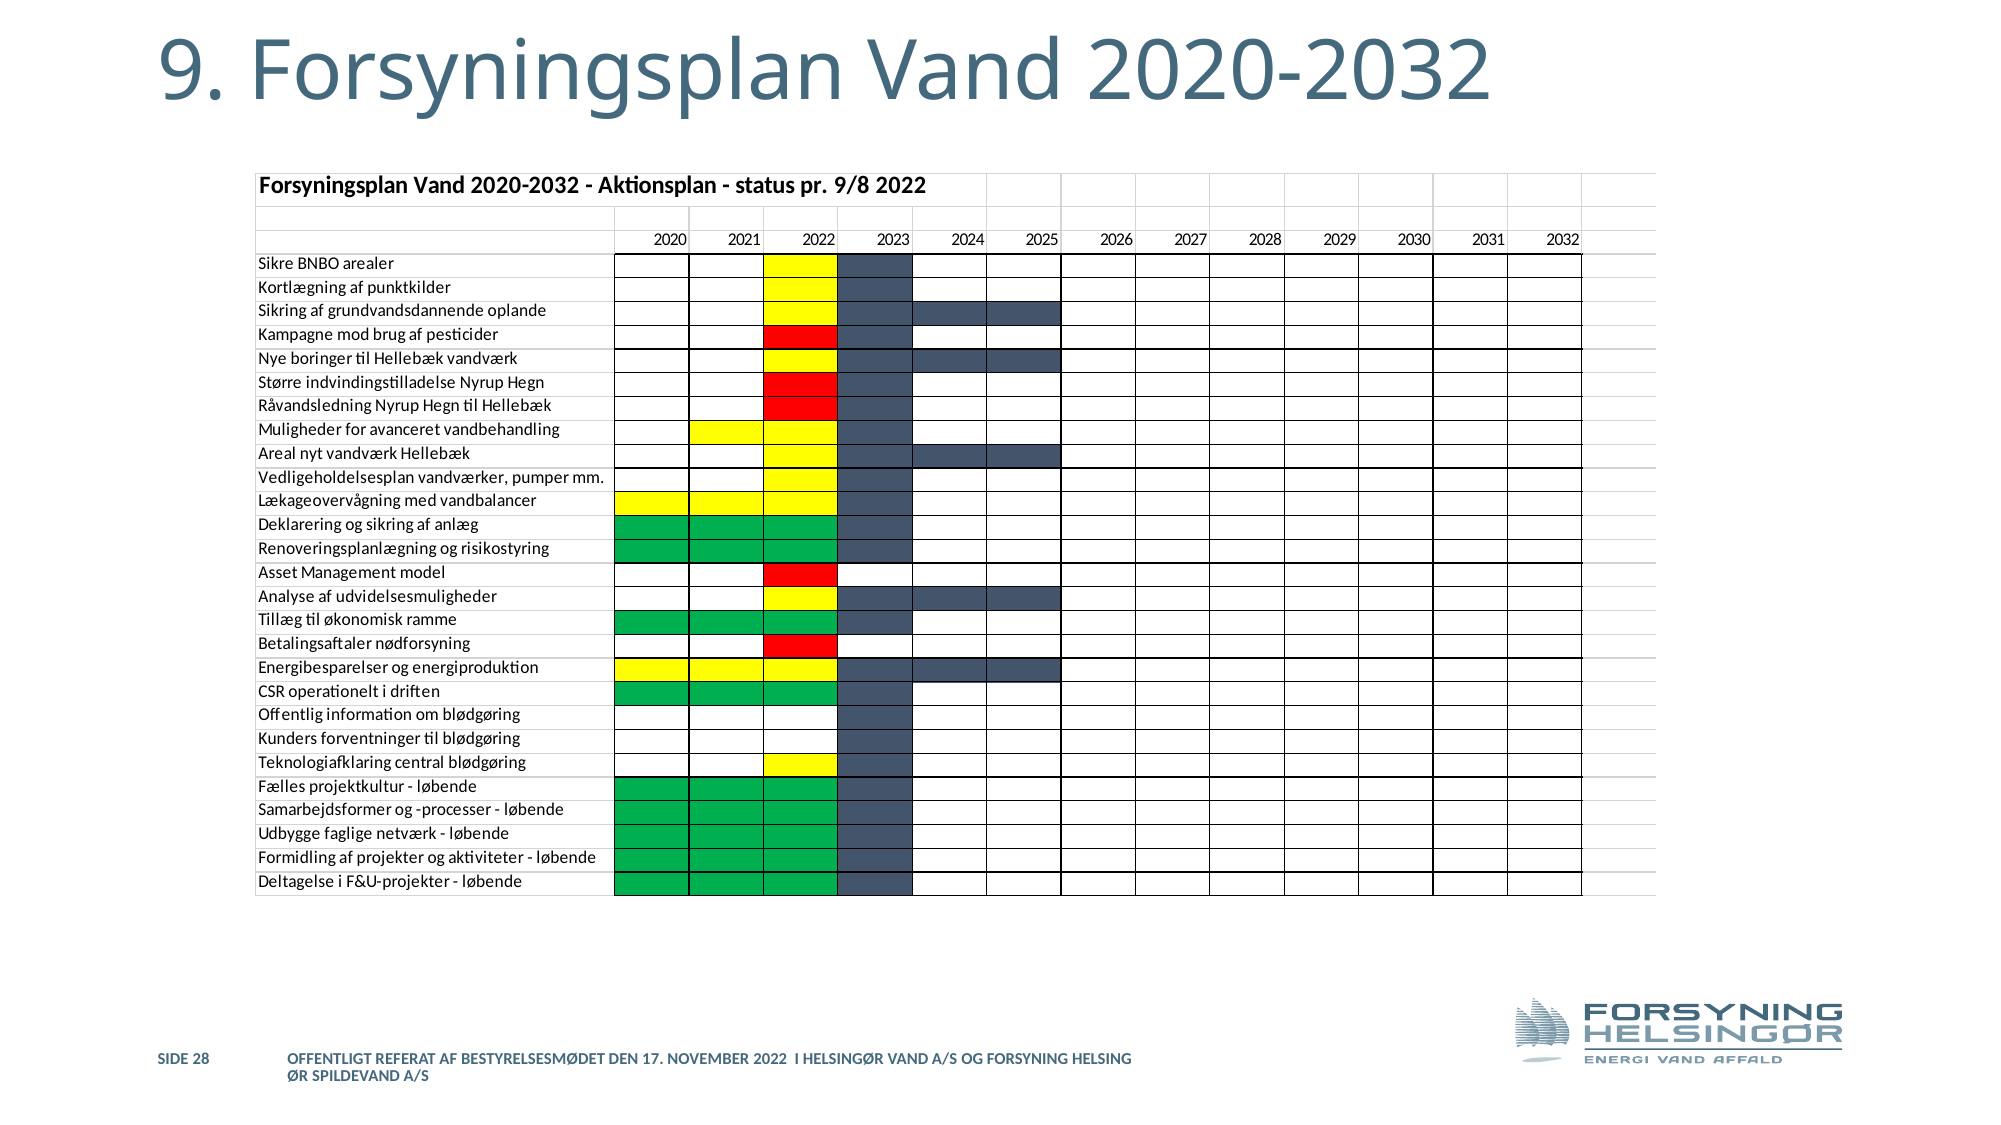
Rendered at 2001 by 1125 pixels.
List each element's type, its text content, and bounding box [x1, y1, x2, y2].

footer Offentligt referat af bestyrelsesmødet den 17. november 2022 i Helsingør Vand A/S og Forsyning Helsingør Spildevand A/S [287, 1039, 1138, 1068]
slide_number Side 28 [157, 1039, 260, 1068]
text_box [254, 172, 1658, 897]
text_box 9. Forsyningsplan Vand 2020-2032 [157, 30, 2000, 173]
